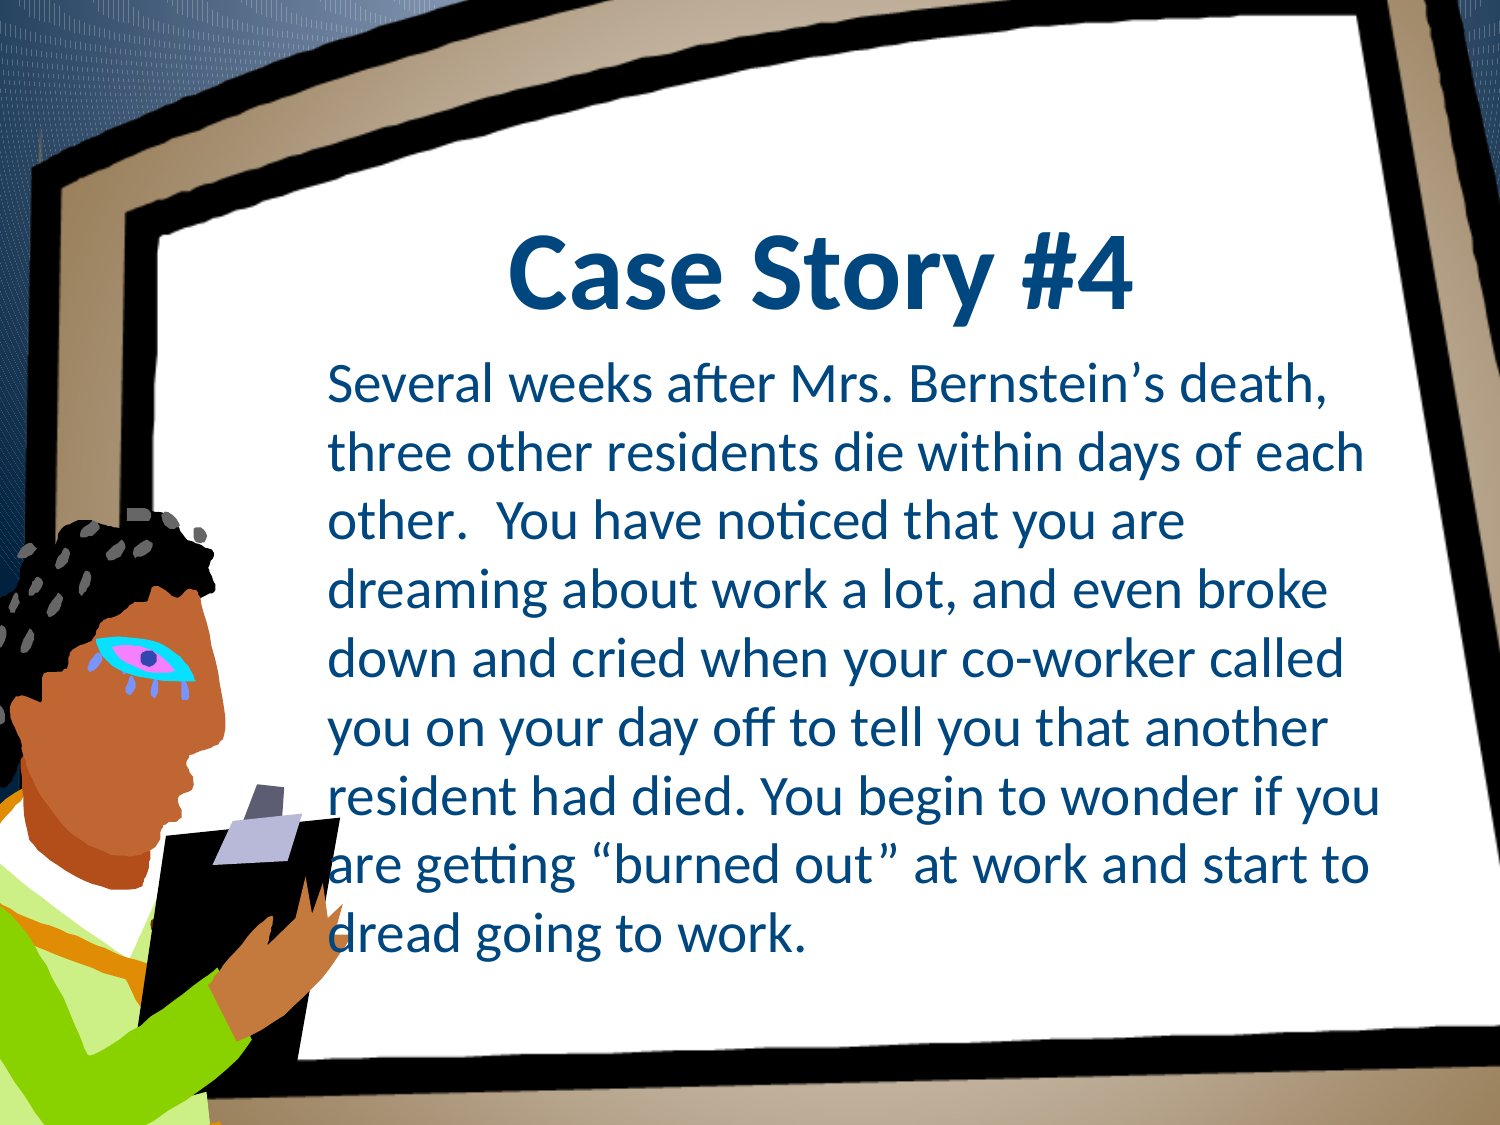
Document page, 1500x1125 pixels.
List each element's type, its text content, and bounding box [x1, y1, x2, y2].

picture [12, 764, 22, 794]
picture [12, 0, 1500, 1125]
list Several weeks after Mrs. Bernstein’s death, three other residents die within days of each other. You have noticed that you are dreaming about work a lot, and even broke down and cried when your co-worker called you on your day off to tell you that another resident had died. You begin to wonder if you are getting “burned out” at work and start to dread going to work. [312, 337, 1402, 981]
title Case Story #4 [262, 190, 1382, 380]
